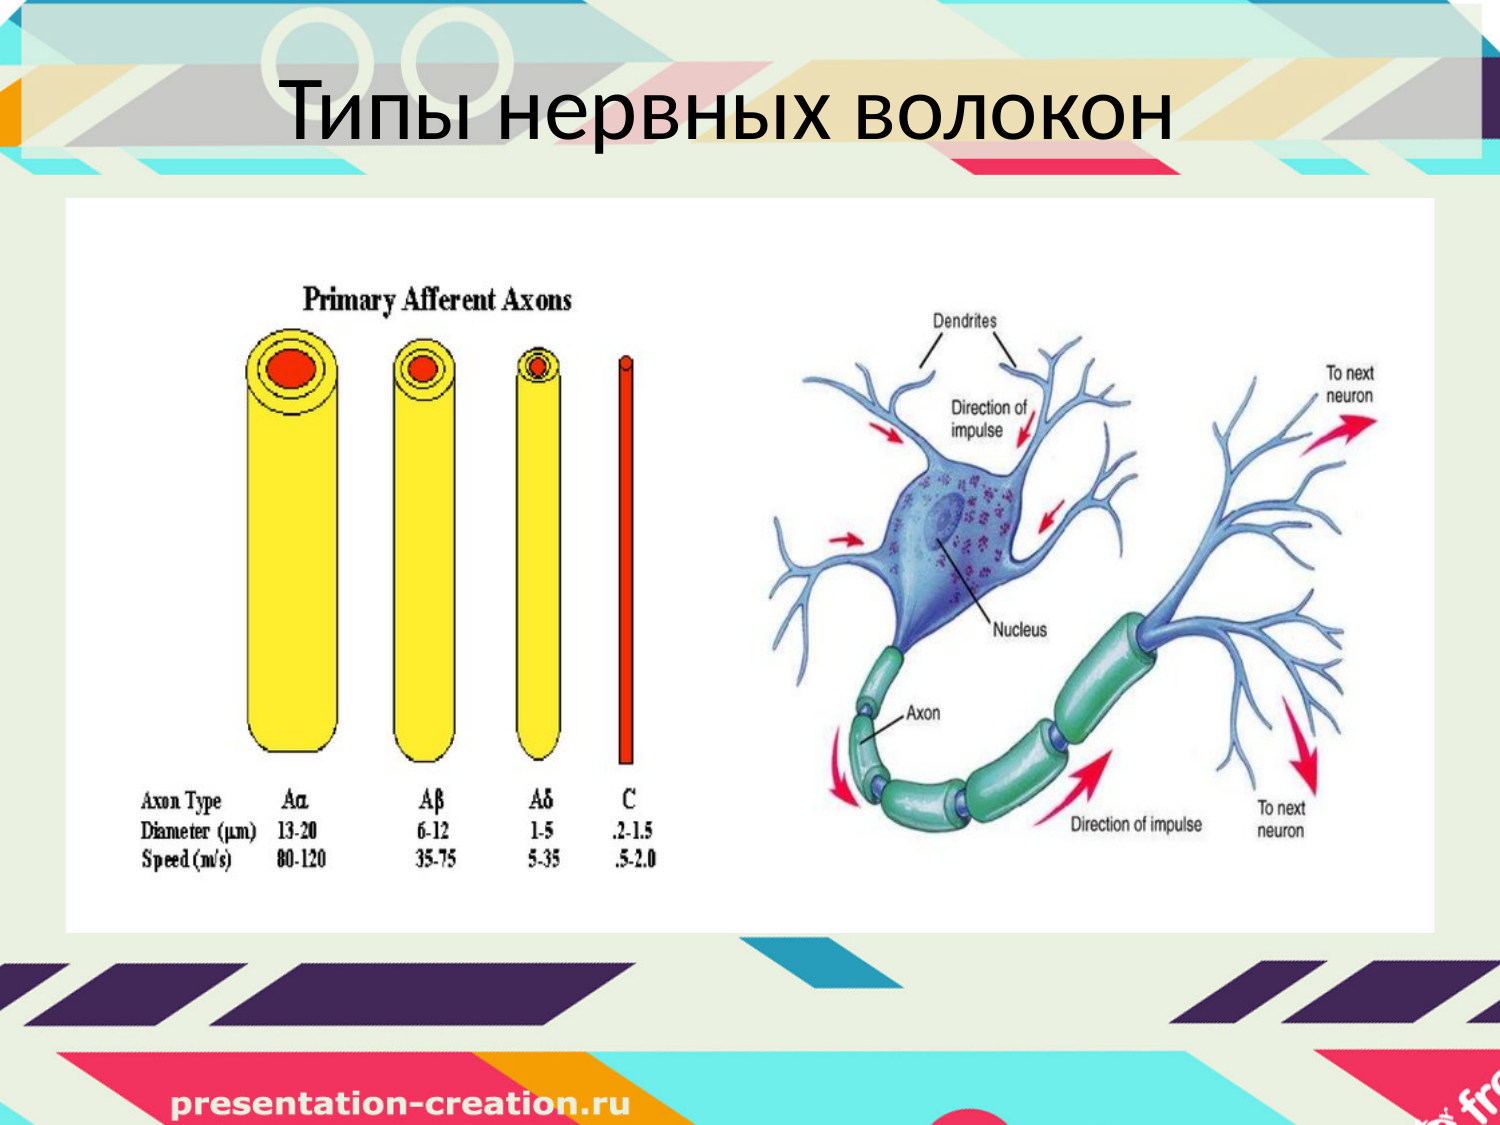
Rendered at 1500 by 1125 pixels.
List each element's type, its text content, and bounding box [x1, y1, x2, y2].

picture [0, 0, 1500, 1125]
title Типы нервных волокон [53, 8, 1404, 197]
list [65, 198, 1435, 933]
